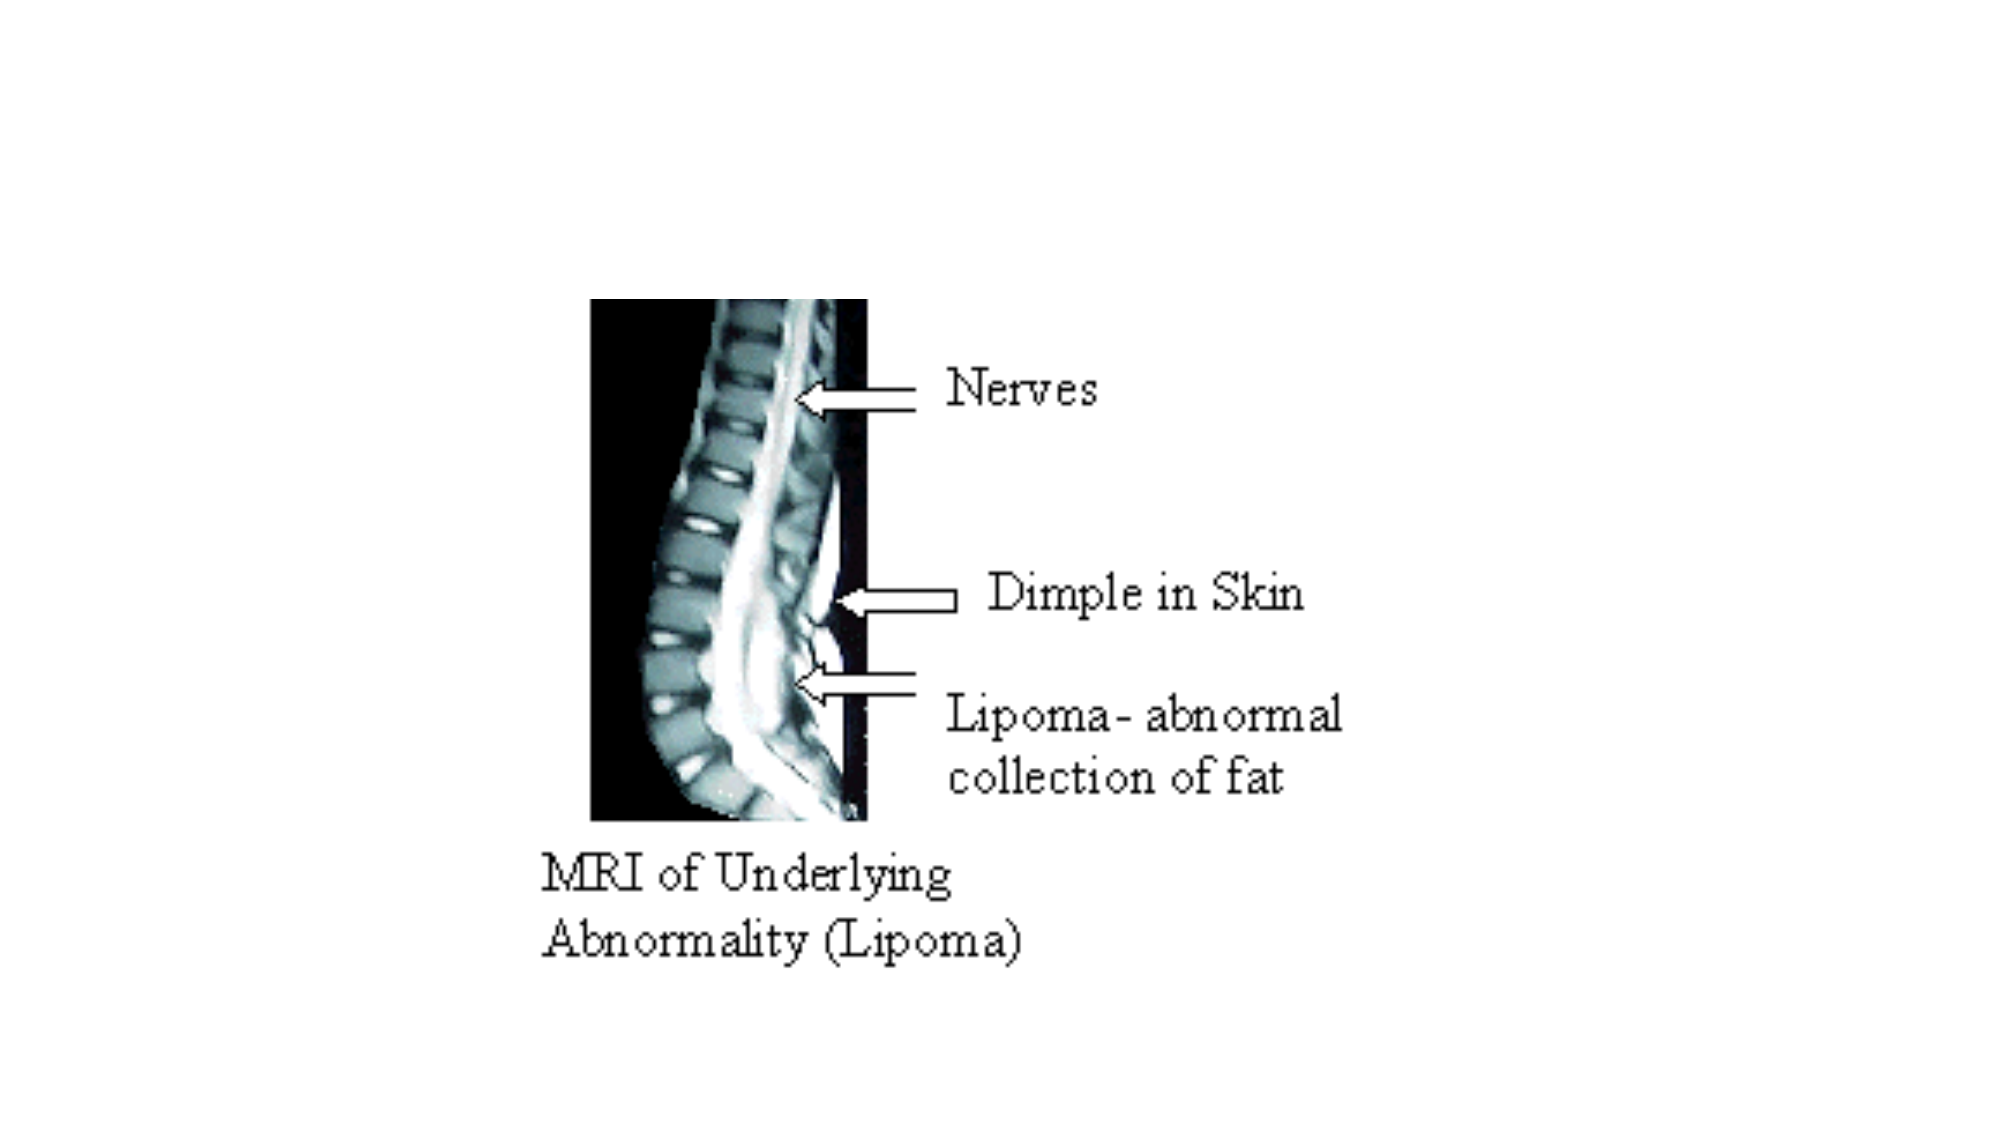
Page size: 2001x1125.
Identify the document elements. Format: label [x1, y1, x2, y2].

list [512, 299, 1402, 1027]
